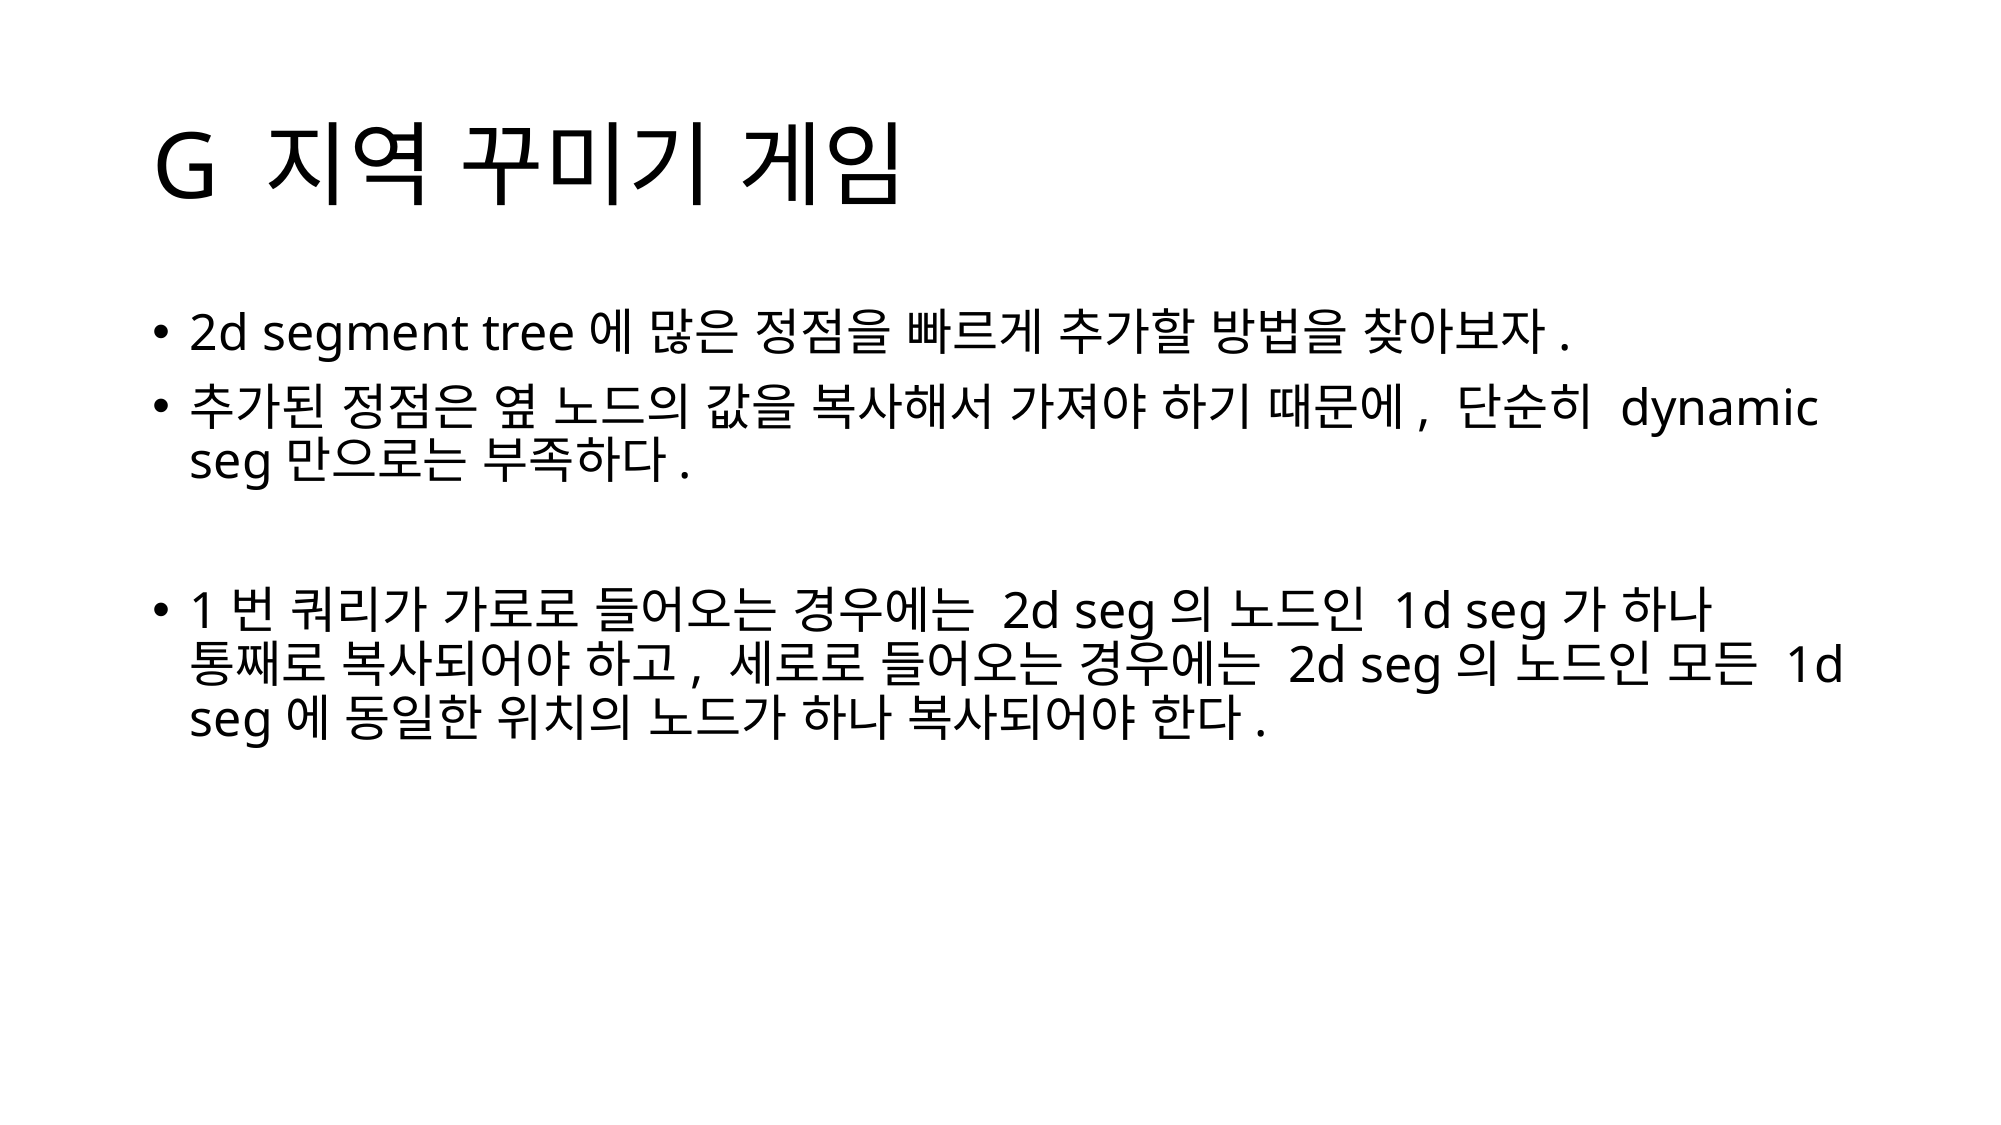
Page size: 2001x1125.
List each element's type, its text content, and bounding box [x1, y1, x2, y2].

title G 지역 꾸미기 게임 [137, 59, 1863, 278]
list 2d segment tree에 많은 정점을 빠르게 추가할 방법을 찾아보자. 추가된 정점은 옆 노드의 값을 복사해서 가져야 하기 때문에, 단순히 dynamic seg만으로는 부족하다. 1번 쿼리가 가로로 들어오는 경우에는 2d seg의 노드인 1d seg가 하나 통째로 복사되어야 하고, 세로로 들어오는 경우에는 2d seg의 노드인 모든 1d seg에 동일한 위치의 노드가 하나 복사되어야 한다. [137, 299, 1863, 1014]
